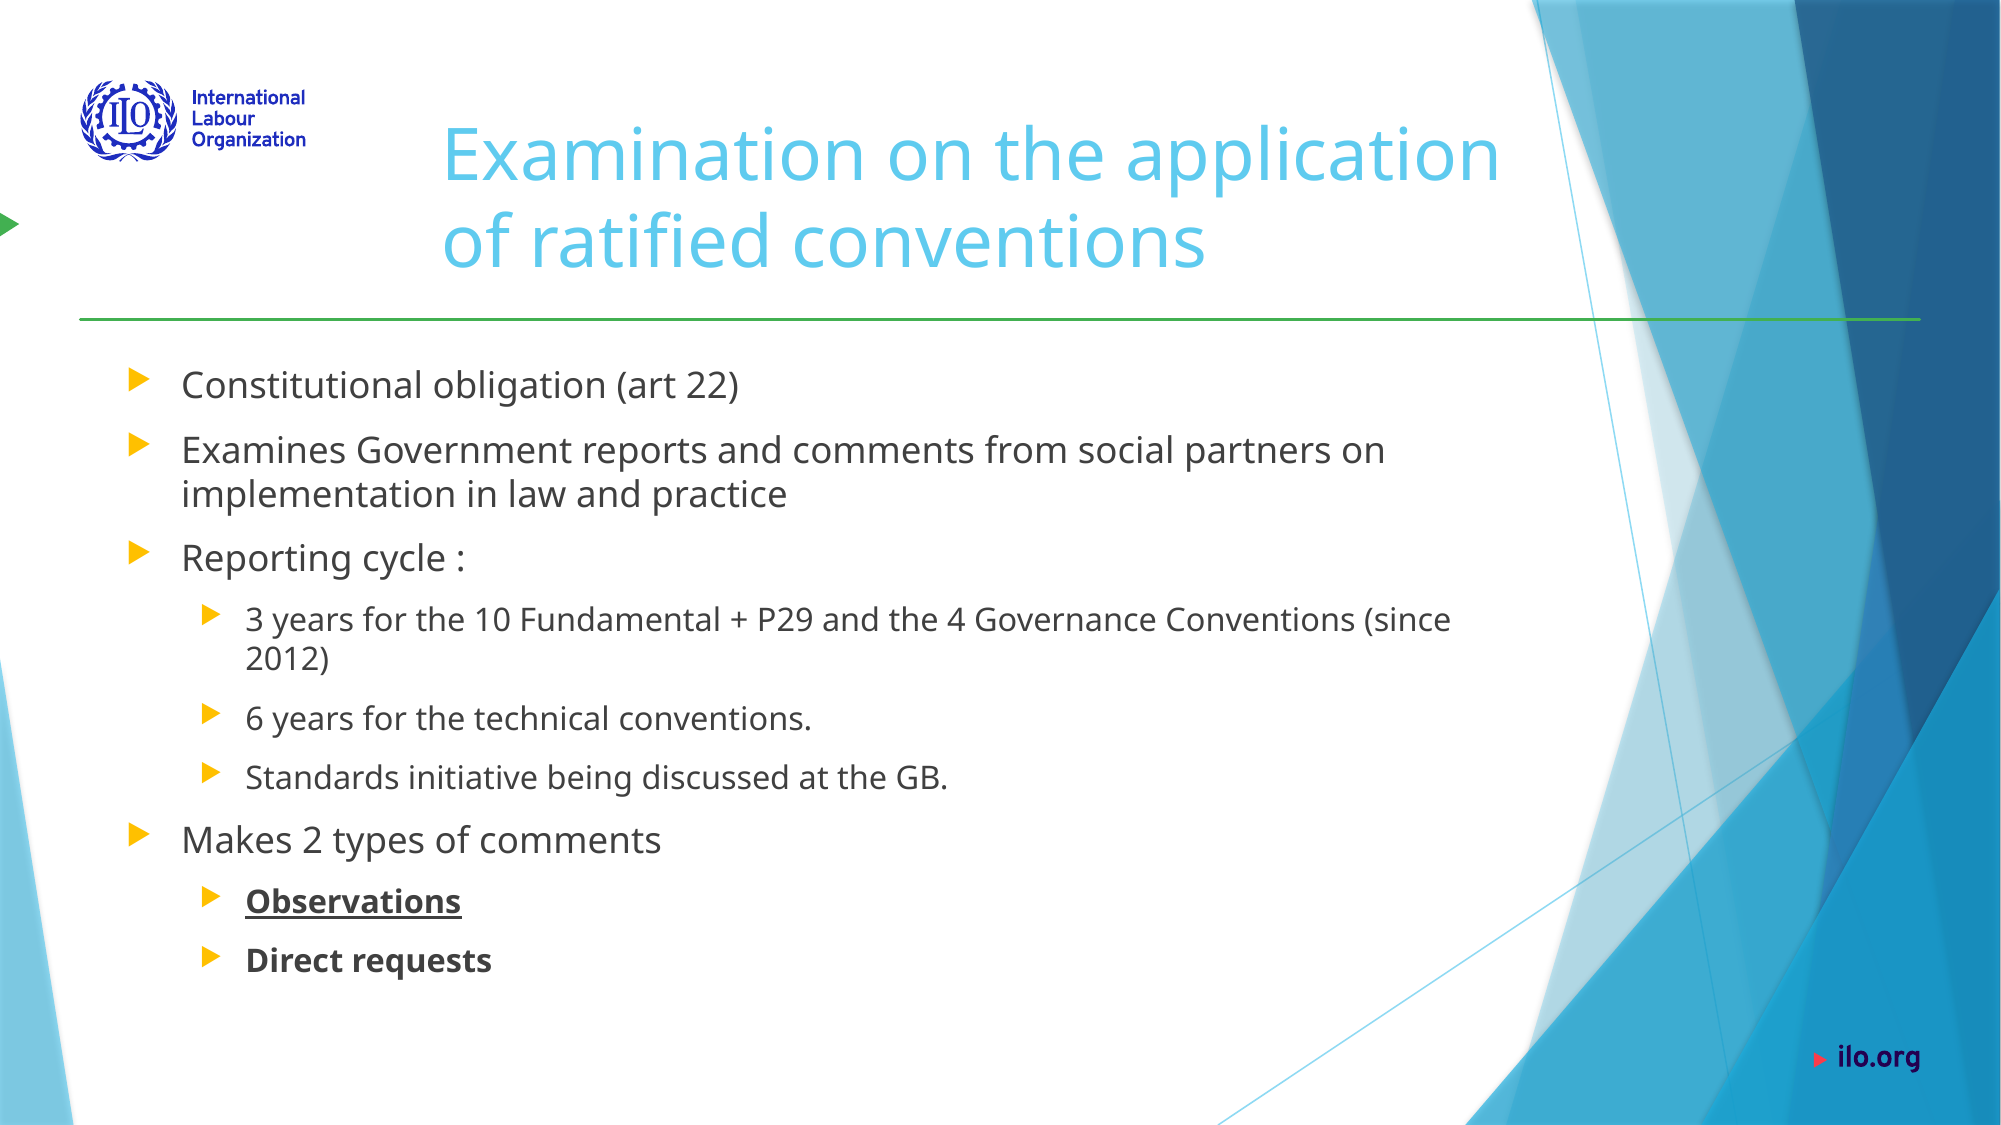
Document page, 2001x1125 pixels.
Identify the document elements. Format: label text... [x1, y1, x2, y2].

title Examination on the application of ratified conventions [426, 99, 1522, 317]
list Constitutional obligation (art 22) Examines Government reports and comments from social partners on implementation in law and practice Reporting cycle : 3 years for the 10 Fundamental + P29 and the 4 Governance Conventions (since 2012) 6 years for the technical conventions. Standards initiative being discussed at the GB. Makes 2 types of comments Observations Direct requests [111, 354, 1522, 992]
